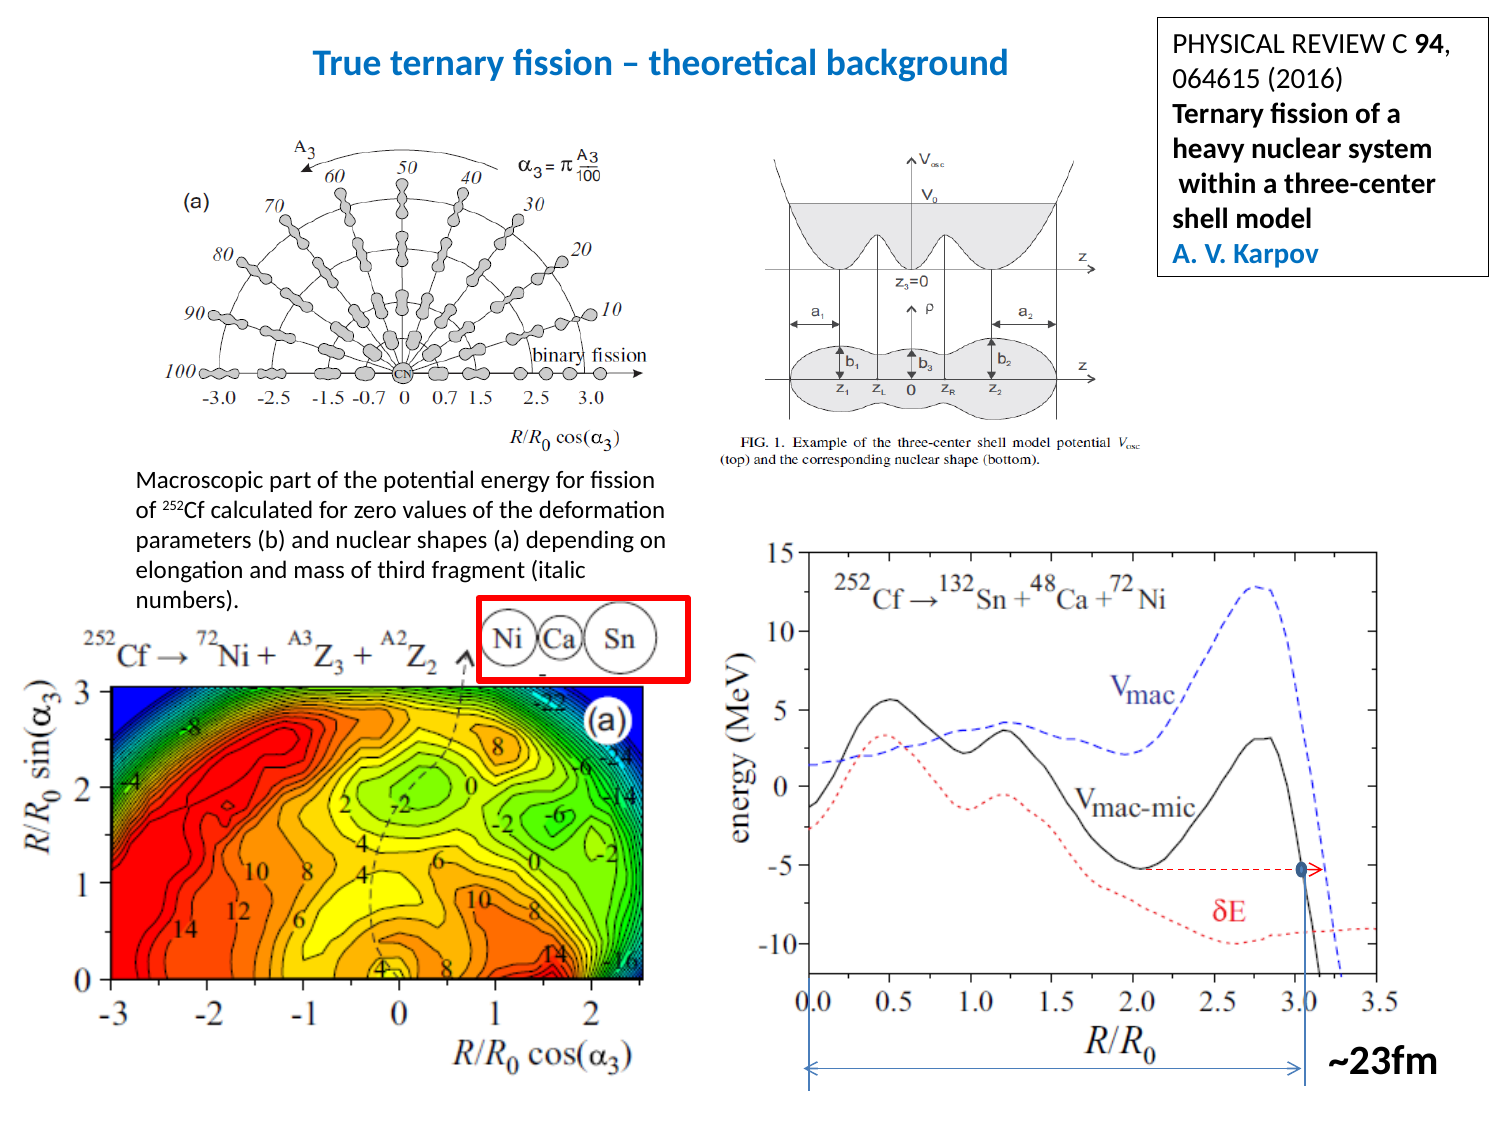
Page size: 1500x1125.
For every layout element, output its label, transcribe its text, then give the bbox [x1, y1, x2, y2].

text_box ~23fm [1313, 1025, 1456, 1091]
picture [7, 572, 680, 1087]
text_box [684, 596, 690, 683]
picture [710, 144, 1150, 473]
text_box True ternary fission – theoretical background [297, 30, 1053, 91]
text_box PHYSICAL REVIEW C 94, 064615 (2016) Ternary fission of a heavy nuclear system within a three-center shell model A. V. Karpov [1157, 17, 1489, 277]
text_box Macroscopic part of the potential energy for fission of 252Cf calculated for zero values of the deformation parameters (b) and nuclear shapes (a) depending on elongation and mass of third fragment (italic numbers). [120, 455, 694, 621]
picture [160, 106, 654, 462]
picture [710, 520, 1409, 1069]
